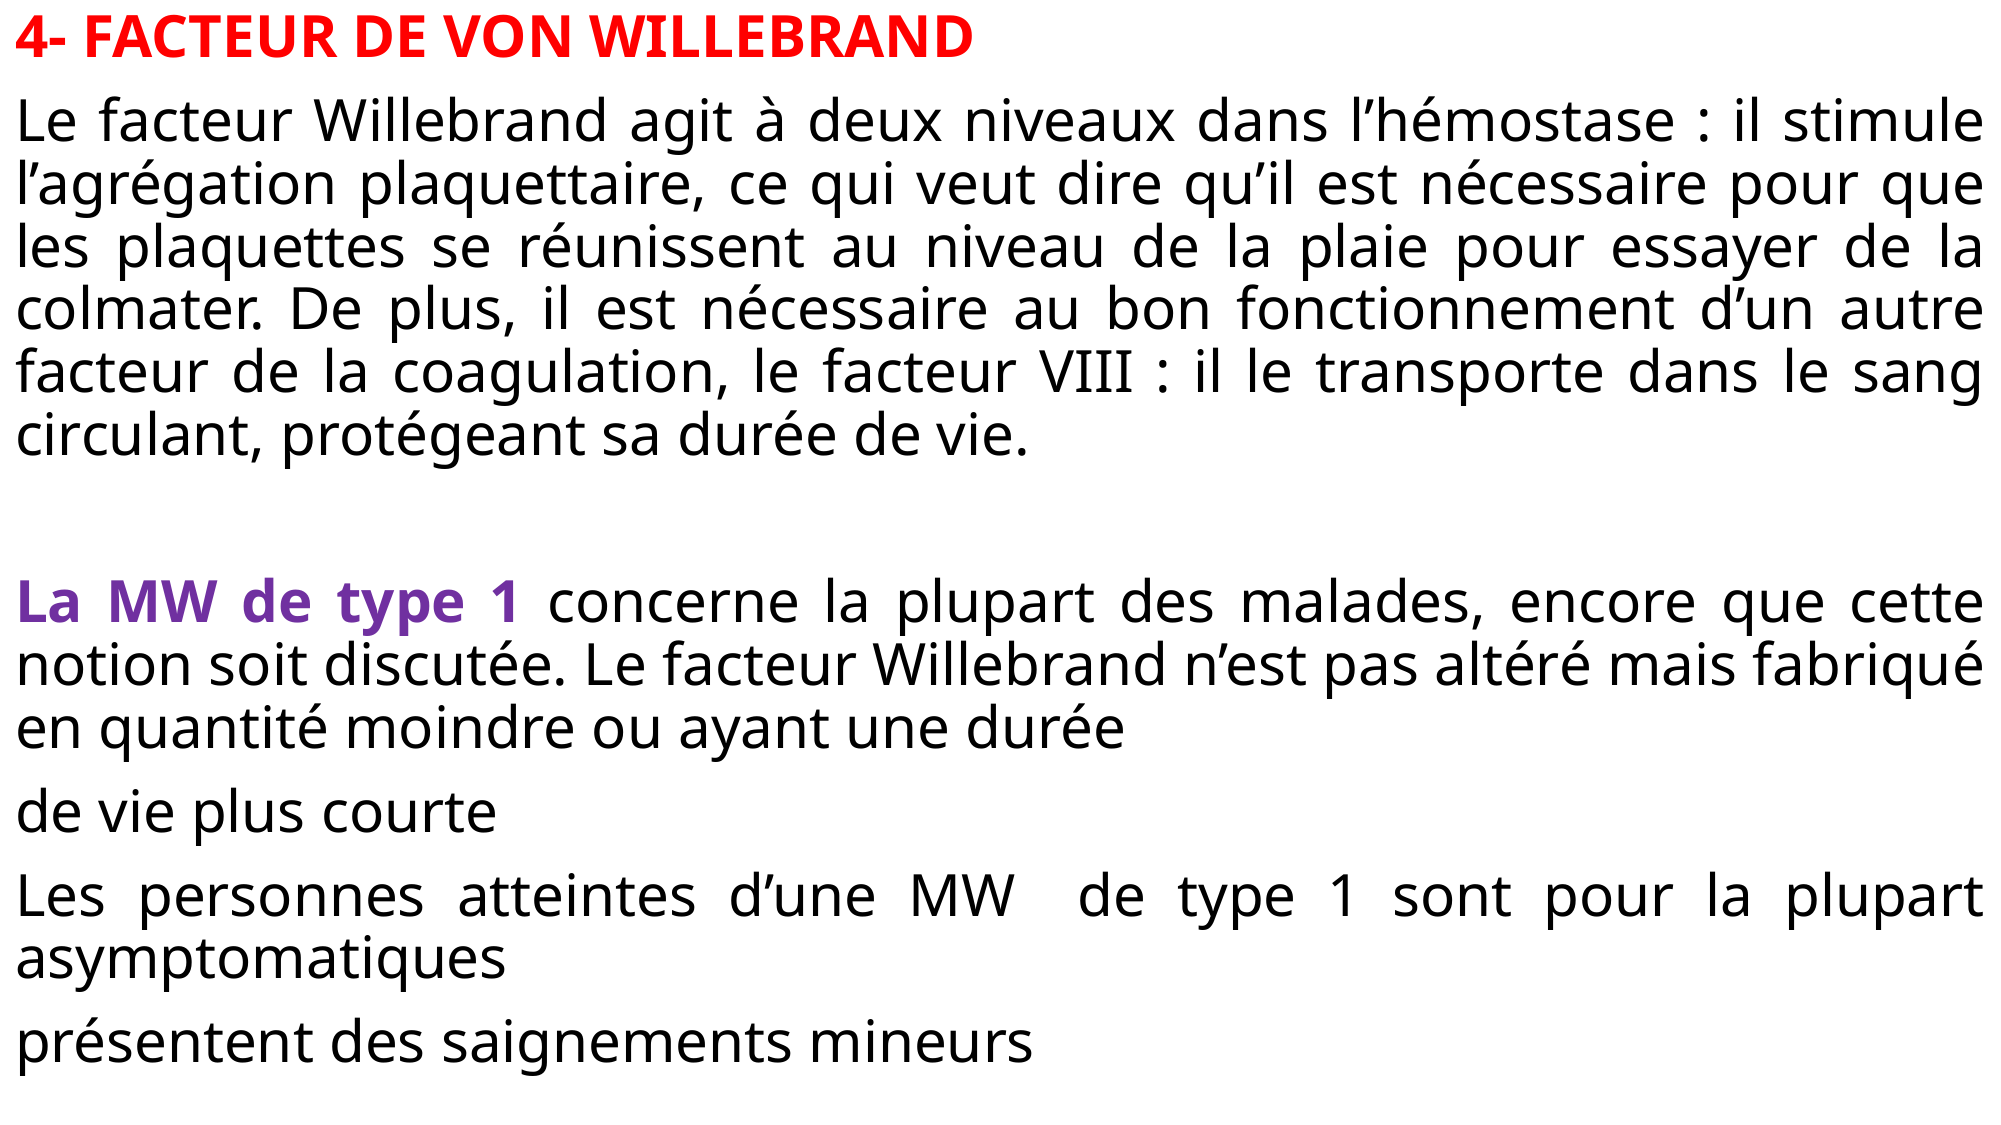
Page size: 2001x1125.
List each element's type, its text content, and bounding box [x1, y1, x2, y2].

subtitle 4- FACTEUR DE VON WILLEBRAND Le facteur Willebrand agit à deux niveaux dans l’hémostase : il stimule l’agrégation plaquettaire, ce qui veut dire qu’il est nécessaire pour que les plaquettes se réunissent au niveau de la plaie pour essayer de la colmater. De plus, il est nécessaire au bon fonctionnement d’un autre facteur de la coagulation, le facteur VIII : il le transporte dans le sang circulant, protégeant sa durée de vie. La MW de type 1 concerne la plupart des malades, encore que cette notion soit discutée. Le facteur Willebrand n’est pas altéré mais fabriqué en quantité moindre ou ayant une durée de vie plus courte Les personnes atteintes d’une MW de type 1 sont pour la plupart asymptomatiques présentent des saignements mineurs [0, 0, 2000, 1125]
